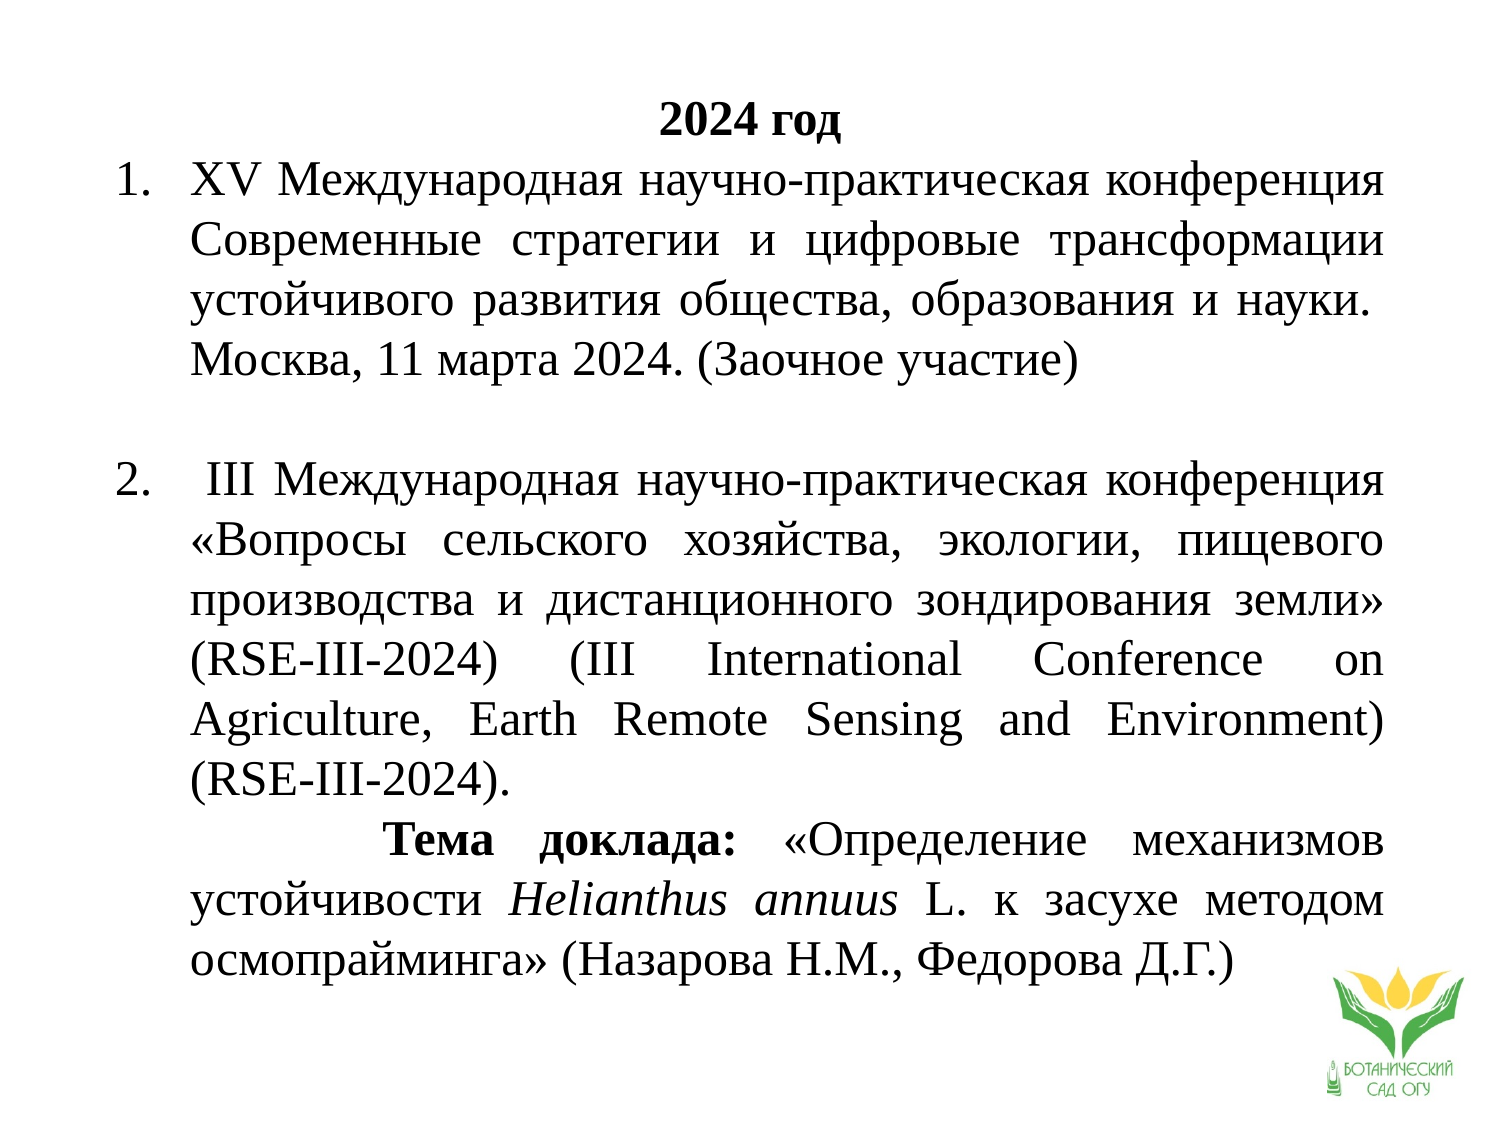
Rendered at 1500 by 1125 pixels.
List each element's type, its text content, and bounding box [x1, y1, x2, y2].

text_box 2024 год XV Международная научно-практическая конференция Современные стратегии и цифровые трансформации устойчивого развития общества, образования и науки. Москва, 11 марта 2024. (Заочное участие) 2. III Международная научно-практическая конференция «Вопросы сельского хозяйства, экологии, пищевого производства и дистанционного зондирования земли» (RSE-III-2024) (III International Conference on Agriculture, Earth Remote Sensing and Environment) (RSE-III-2024). Тема доклада: «Определение механизмов устойчивости Helianthus annuus L. к засухе методом осмопрайминга» (Назарова Н.М., Федорова Д.Г.) [100, 78, 1400, 993]
picture [1327, 958, 1472, 1125]
